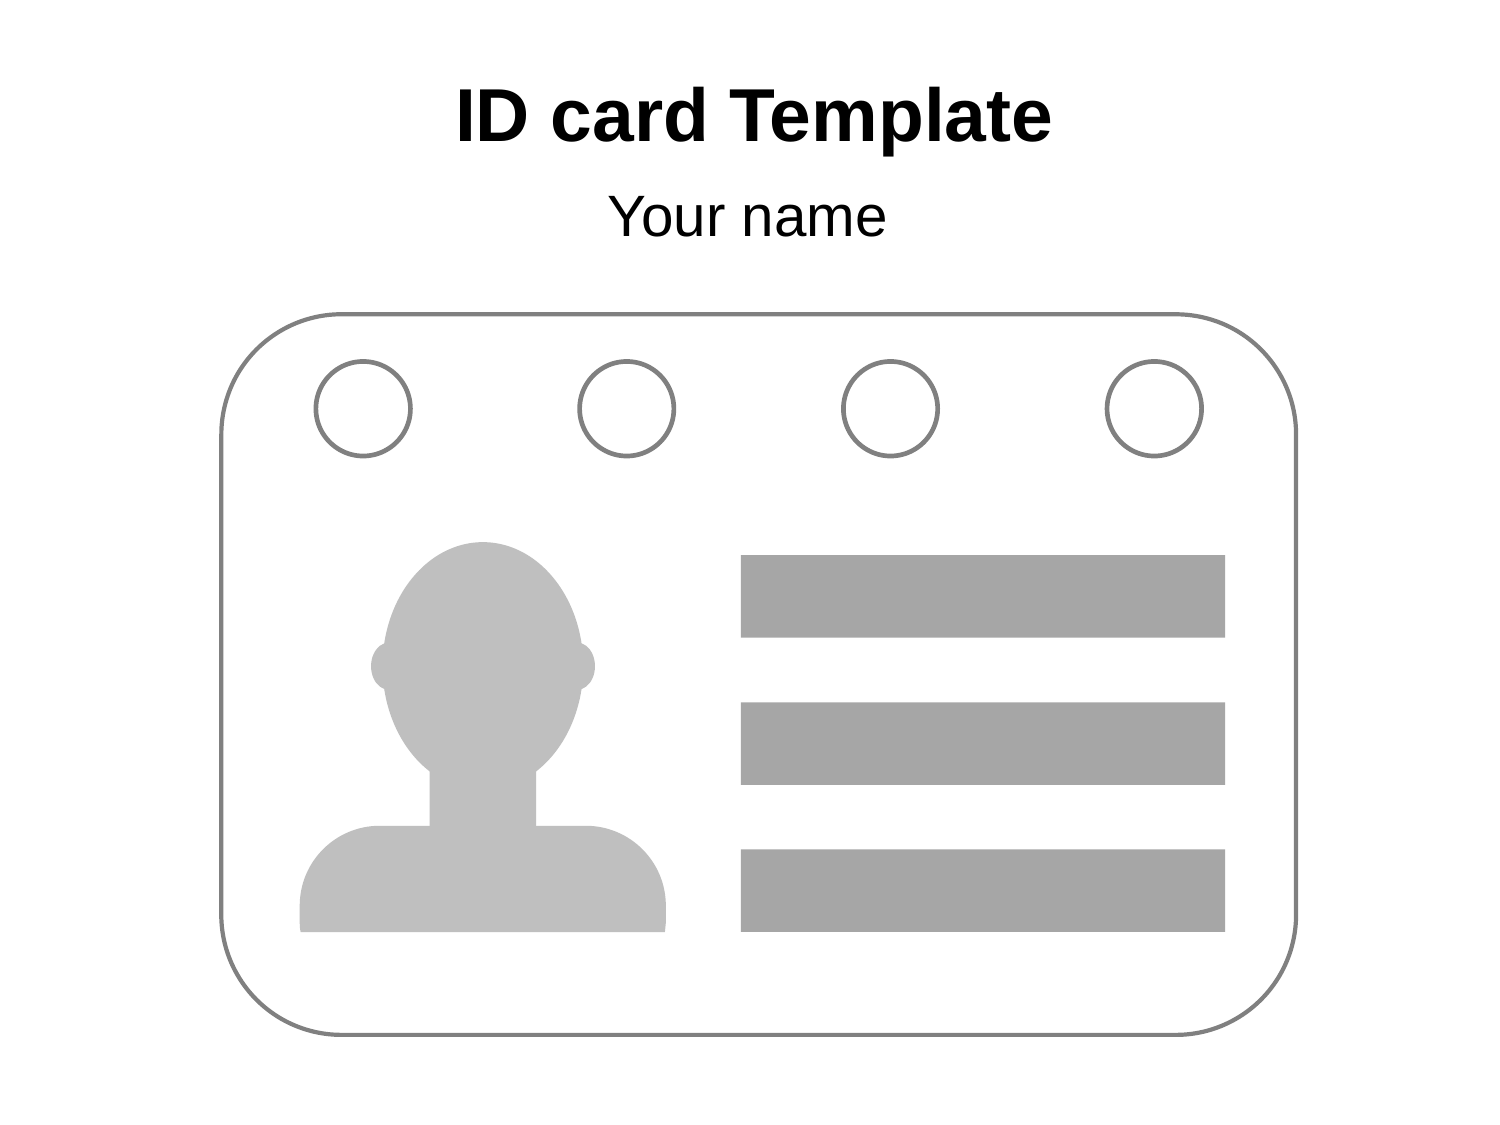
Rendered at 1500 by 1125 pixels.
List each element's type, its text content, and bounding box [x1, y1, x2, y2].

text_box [221, 314, 1297, 1036]
title ID card Template [116, 51, 1392, 171]
subtitle Your name [222, 170, 1273, 249]
